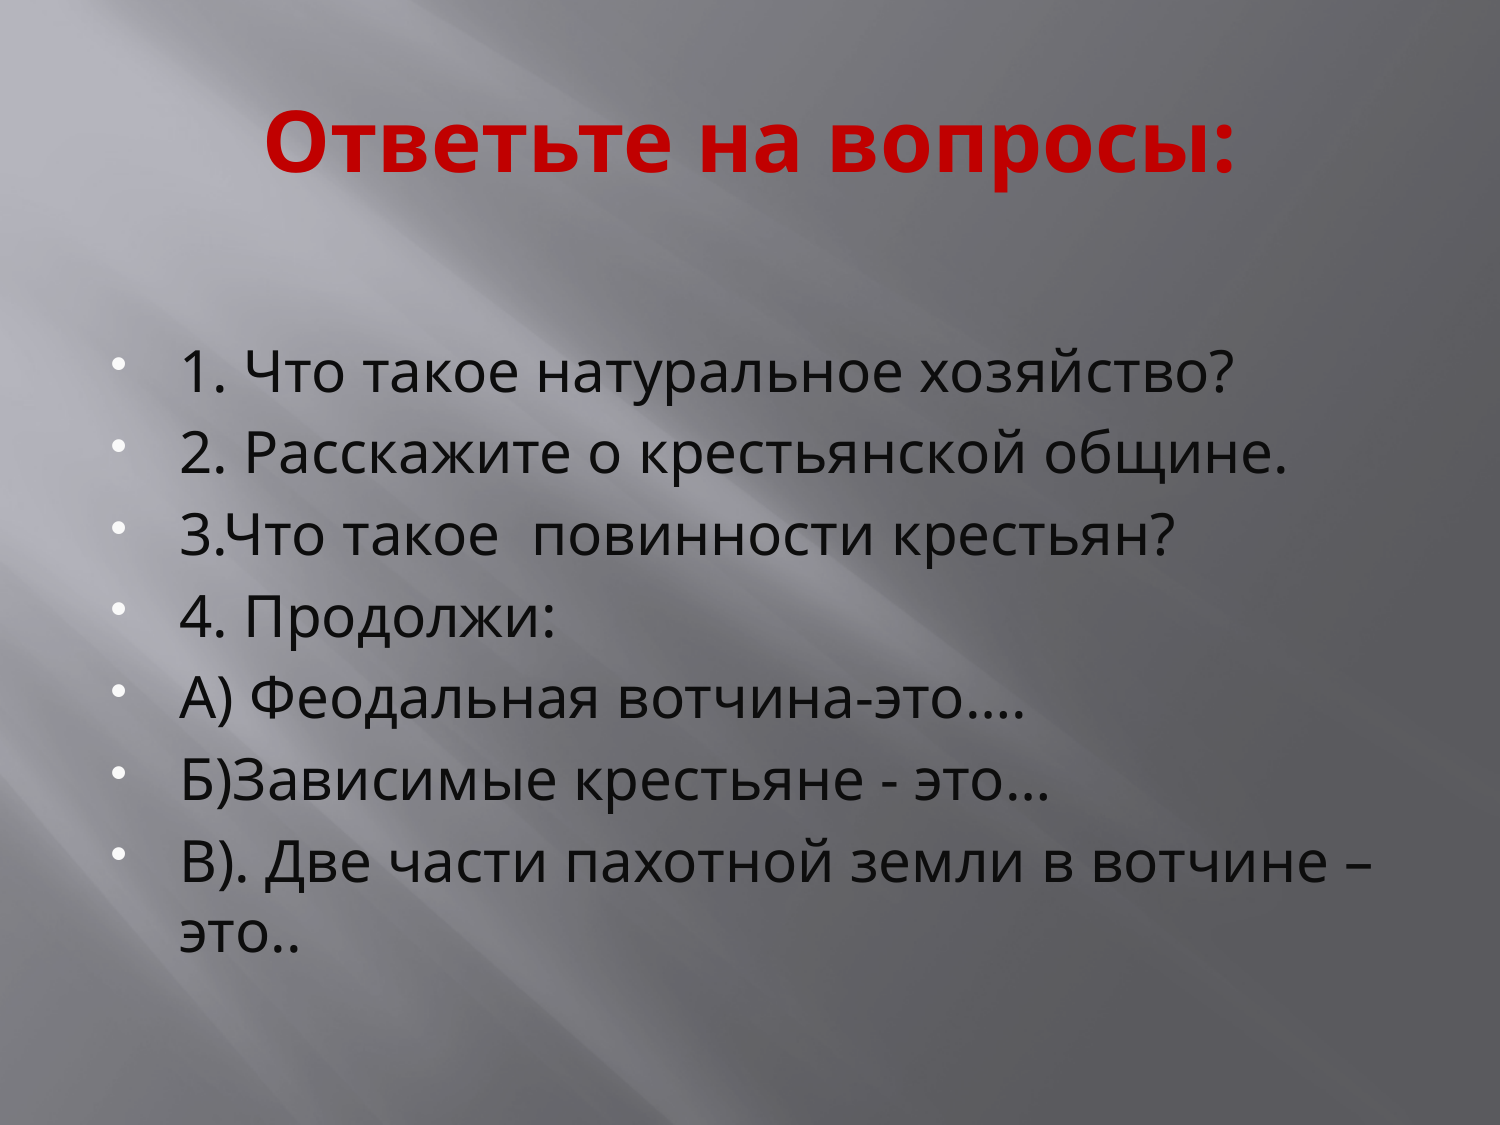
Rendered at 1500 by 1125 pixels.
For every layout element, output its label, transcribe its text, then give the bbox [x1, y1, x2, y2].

title Ответьте на вопросы: [75, 45, 1425, 233]
list 1. Что такое натуральное хозяйство? 2. Расскажите о крестьянской общине. 3.Что такое повинности крестьян? 4. Продолжи: А) Феодальная вотчина-это…. Б)Зависимые крестьяне - это… В). Две части пахотной земли в вотчине –это.. [75, 326, 1425, 1035]
